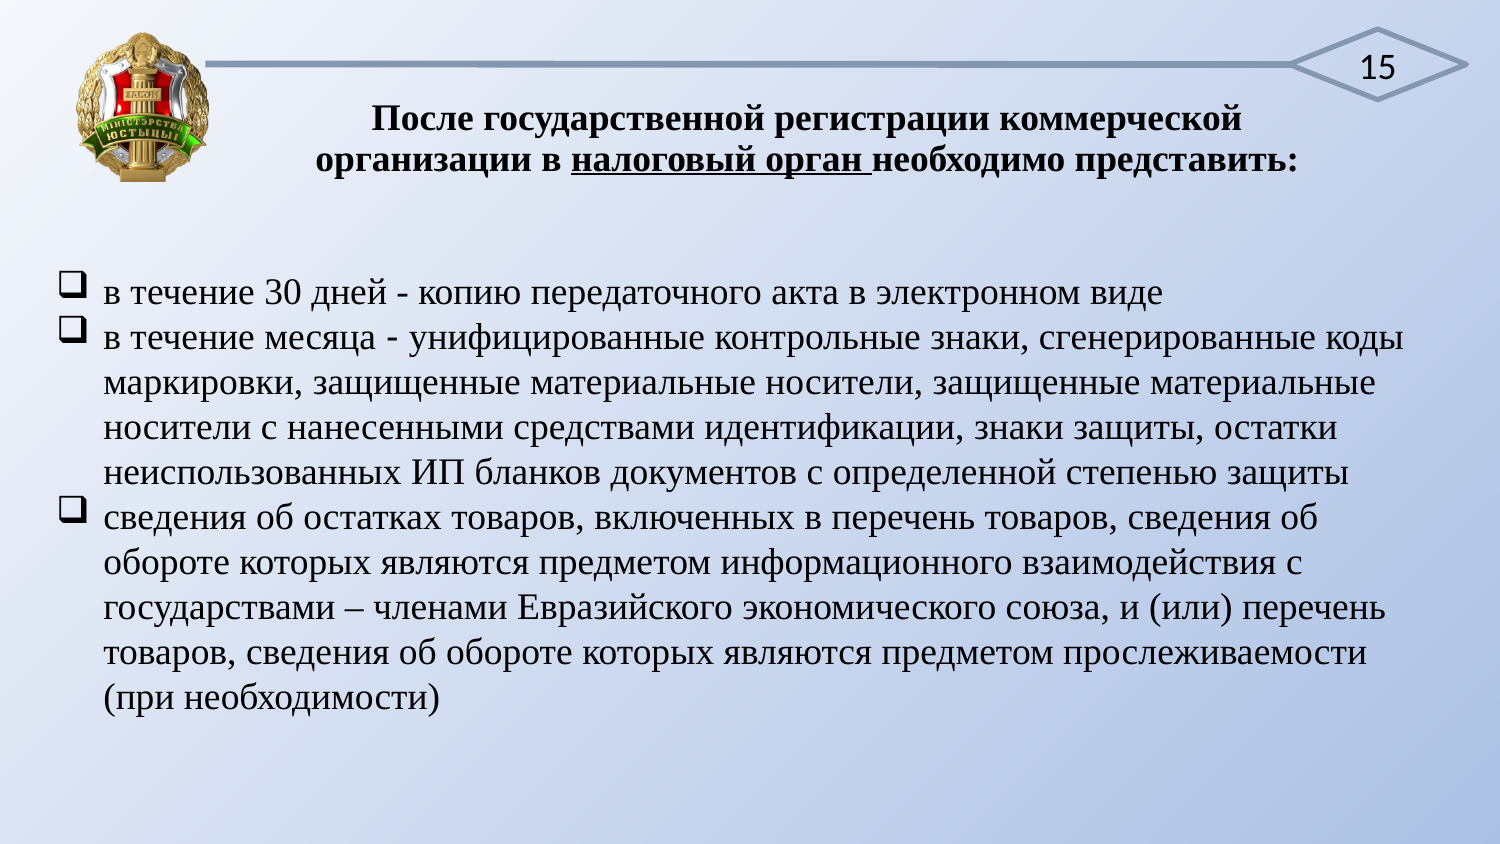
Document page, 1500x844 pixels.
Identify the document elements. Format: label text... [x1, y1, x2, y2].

picture [76, 31, 210, 182]
text_box в течение 30 дней - копию передаточного акта в электронном виде в течение месяца - унифицированные контрольные знаки, сгенерированные коды маркировки, защищенные материальные носители, защищенные материальные носители с нанесенными средствами идентификации, знаки защиты, остатки неиспользованных ИП бланков документов с определенной степенью защиты сведения об остатках товаров, включенных в перечень товаров, сведения об обороте которых являются предметом информационного взаимодействия с государствами – членами Евразийского экономического союза, и (или) перечень товаров, сведения об обороте которых являются предметом прослеживаемости (при необходимости) [41, 259, 1459, 725]
text_box После государственной регистрации коммерческой организации в налоговый орган необходимо представить: [253, 91, 1361, 248]
text_box 15 [1287, 27, 1469, 102]
